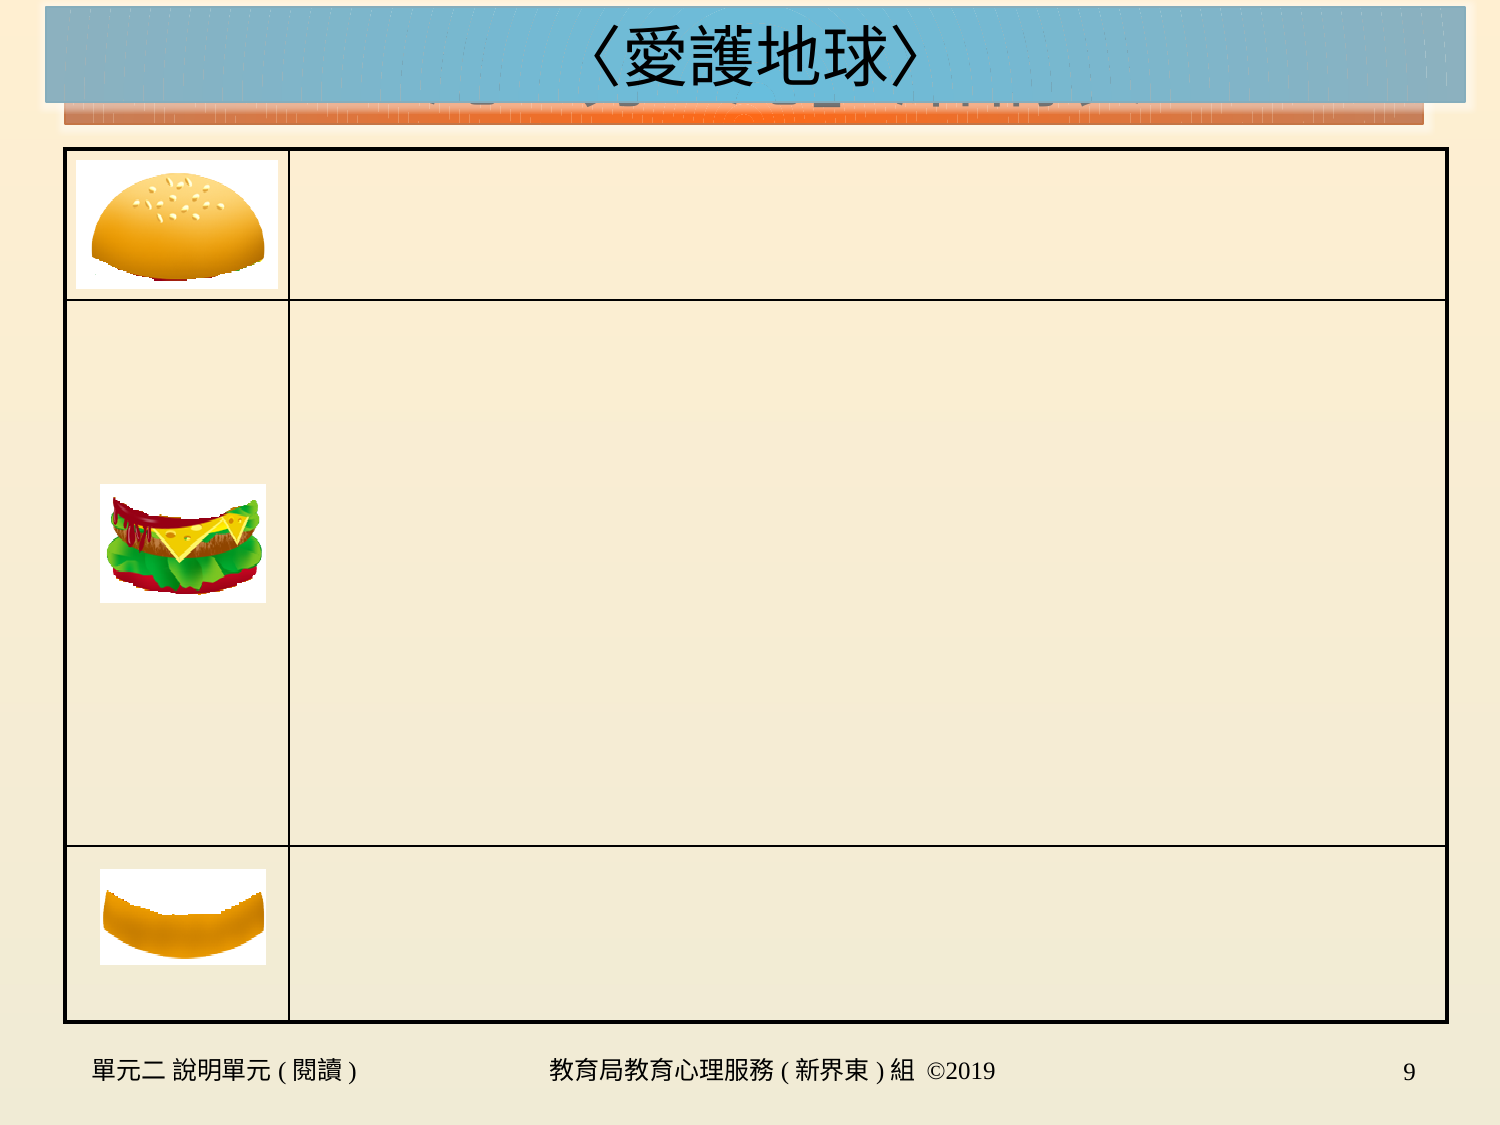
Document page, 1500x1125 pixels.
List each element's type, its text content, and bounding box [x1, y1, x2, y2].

table_header [67, 151, 288, 299]
text_box 〈愛護地球〉 [45, 6, 1466, 103]
table_cell [67, 301, 288, 845]
slide_number 單元二 說明單元(閱讀) [76, 1046, 378, 1094]
table_cell [67, 847, 288, 1020]
table_header [290, 151, 1445, 299]
picture [76, 160, 279, 290]
slide_number 9 [1273, 1046, 1424, 1094]
table_cell [290, 847, 1445, 1020]
picture [99, 483, 267, 603]
table_cell [290, 301, 1445, 845]
picture [99, 869, 267, 965]
text_box 「總-分-總」結構表 [64, 114, 1424, 125]
footer 教育局教育心理服務(新界東)組 ©2019 [466, 1046, 1079, 1094]
